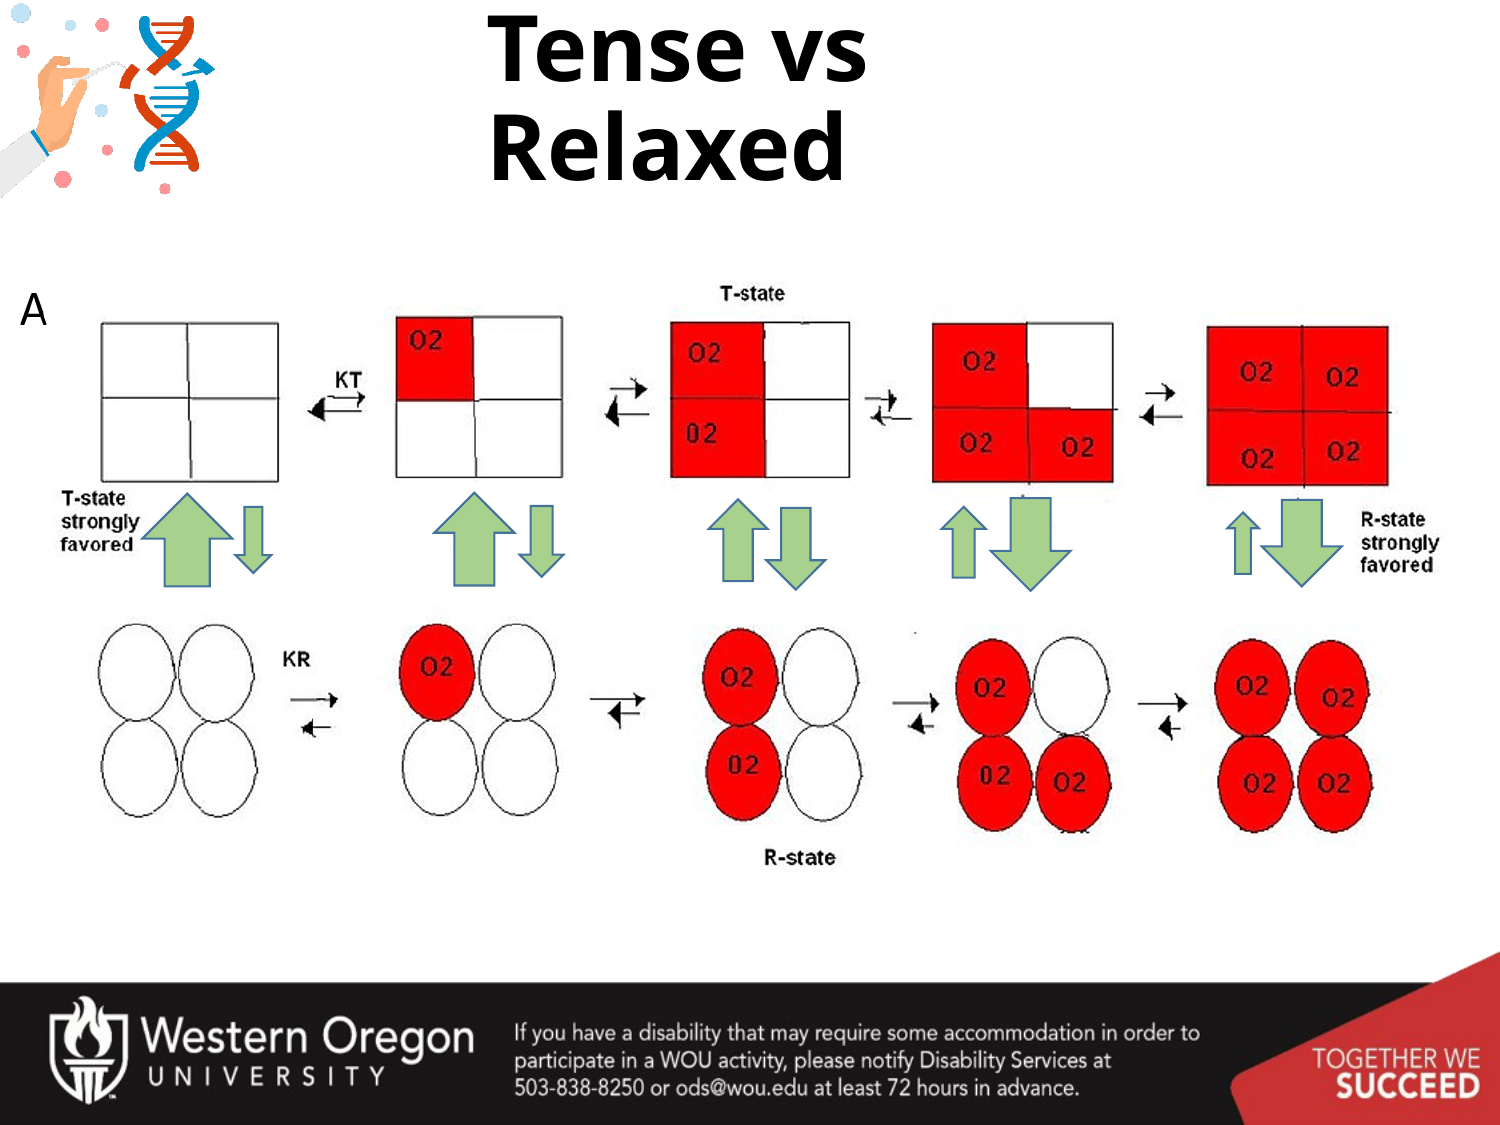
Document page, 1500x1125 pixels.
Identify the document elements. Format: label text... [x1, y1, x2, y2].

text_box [434, 492, 564, 586]
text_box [1227, 499, 1342, 587]
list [0, 256, 1497, 924]
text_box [142, 493, 272, 587]
title Tense vs Relaxed [471, 37, 1158, 166]
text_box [941, 498, 1071, 591]
picture [0, 3, 215, 198]
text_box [708, 499, 826, 590]
picture [0, 946, 1500, 1125]
